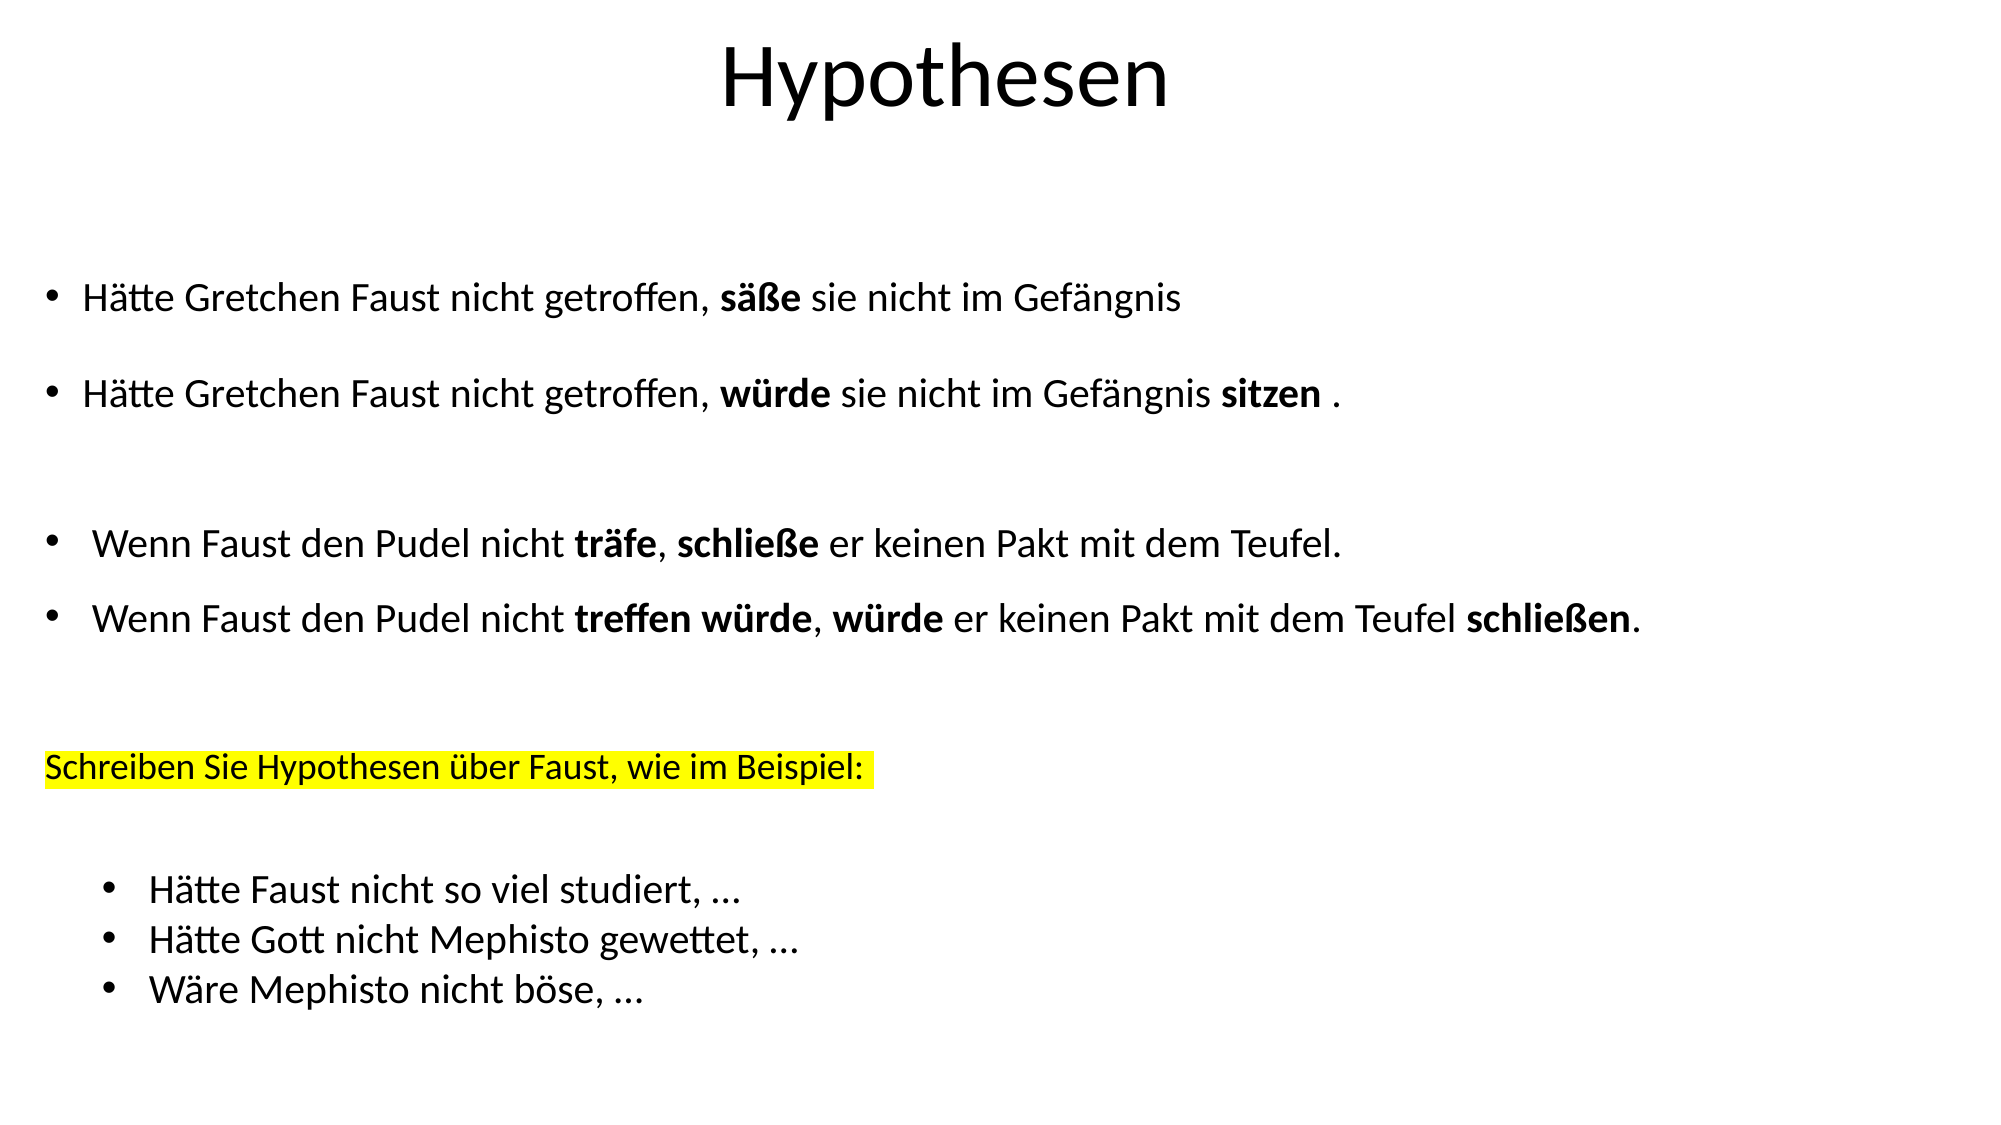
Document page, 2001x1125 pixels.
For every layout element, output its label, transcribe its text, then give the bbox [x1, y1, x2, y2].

text_box Hypothesen [705, 7, 1760, 133]
list Hätte Gretchen Faust nicht getroffen, säße sie nicht im Gefängnis Hätte Gretchen Faust nicht getroffen, würde sie nicht im Gefängnis sitzen . [30, 237, 1756, 452]
text_box Wenn Faust den Pudel nicht träfe, schließe er keinen Pakt mit dem Teufel. Wenn Faust den Pudel nicht treffen würde, würde er keinen Pakt mit dem Teufel schließen. [30, 483, 1743, 648]
text_box Schreiben Sie Hypothesen über Faust, wie im Beispiel: [30, 734, 1007, 794]
text_box Hätte Faust nicht so viel studiert, … Hätte Gott nicht Mephisto gewettet, … Wäre Mephisto nicht böse, … [87, 854, 1567, 1020]
